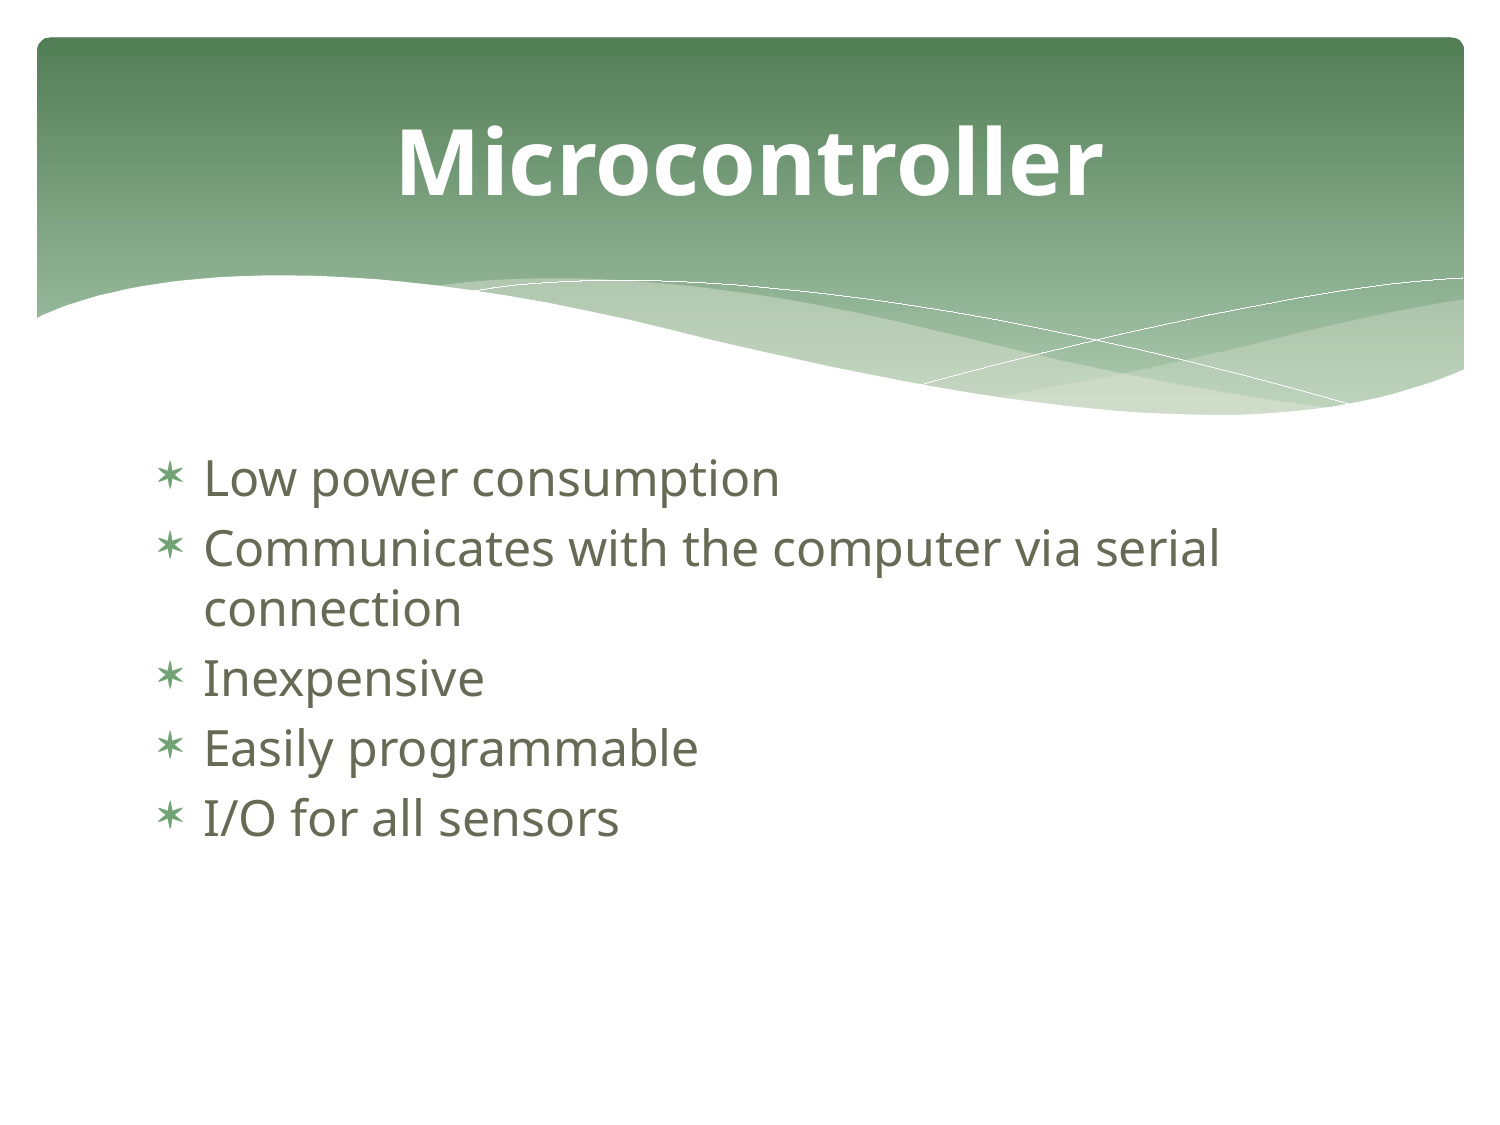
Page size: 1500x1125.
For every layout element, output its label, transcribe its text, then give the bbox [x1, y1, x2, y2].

title Microcontroller [75, 55, 1425, 261]
list Low power consumption Communicates with the computer via serial connection Inexpensive Easily programmable I/O for all sensors [143, 438, 1359, 1005]
